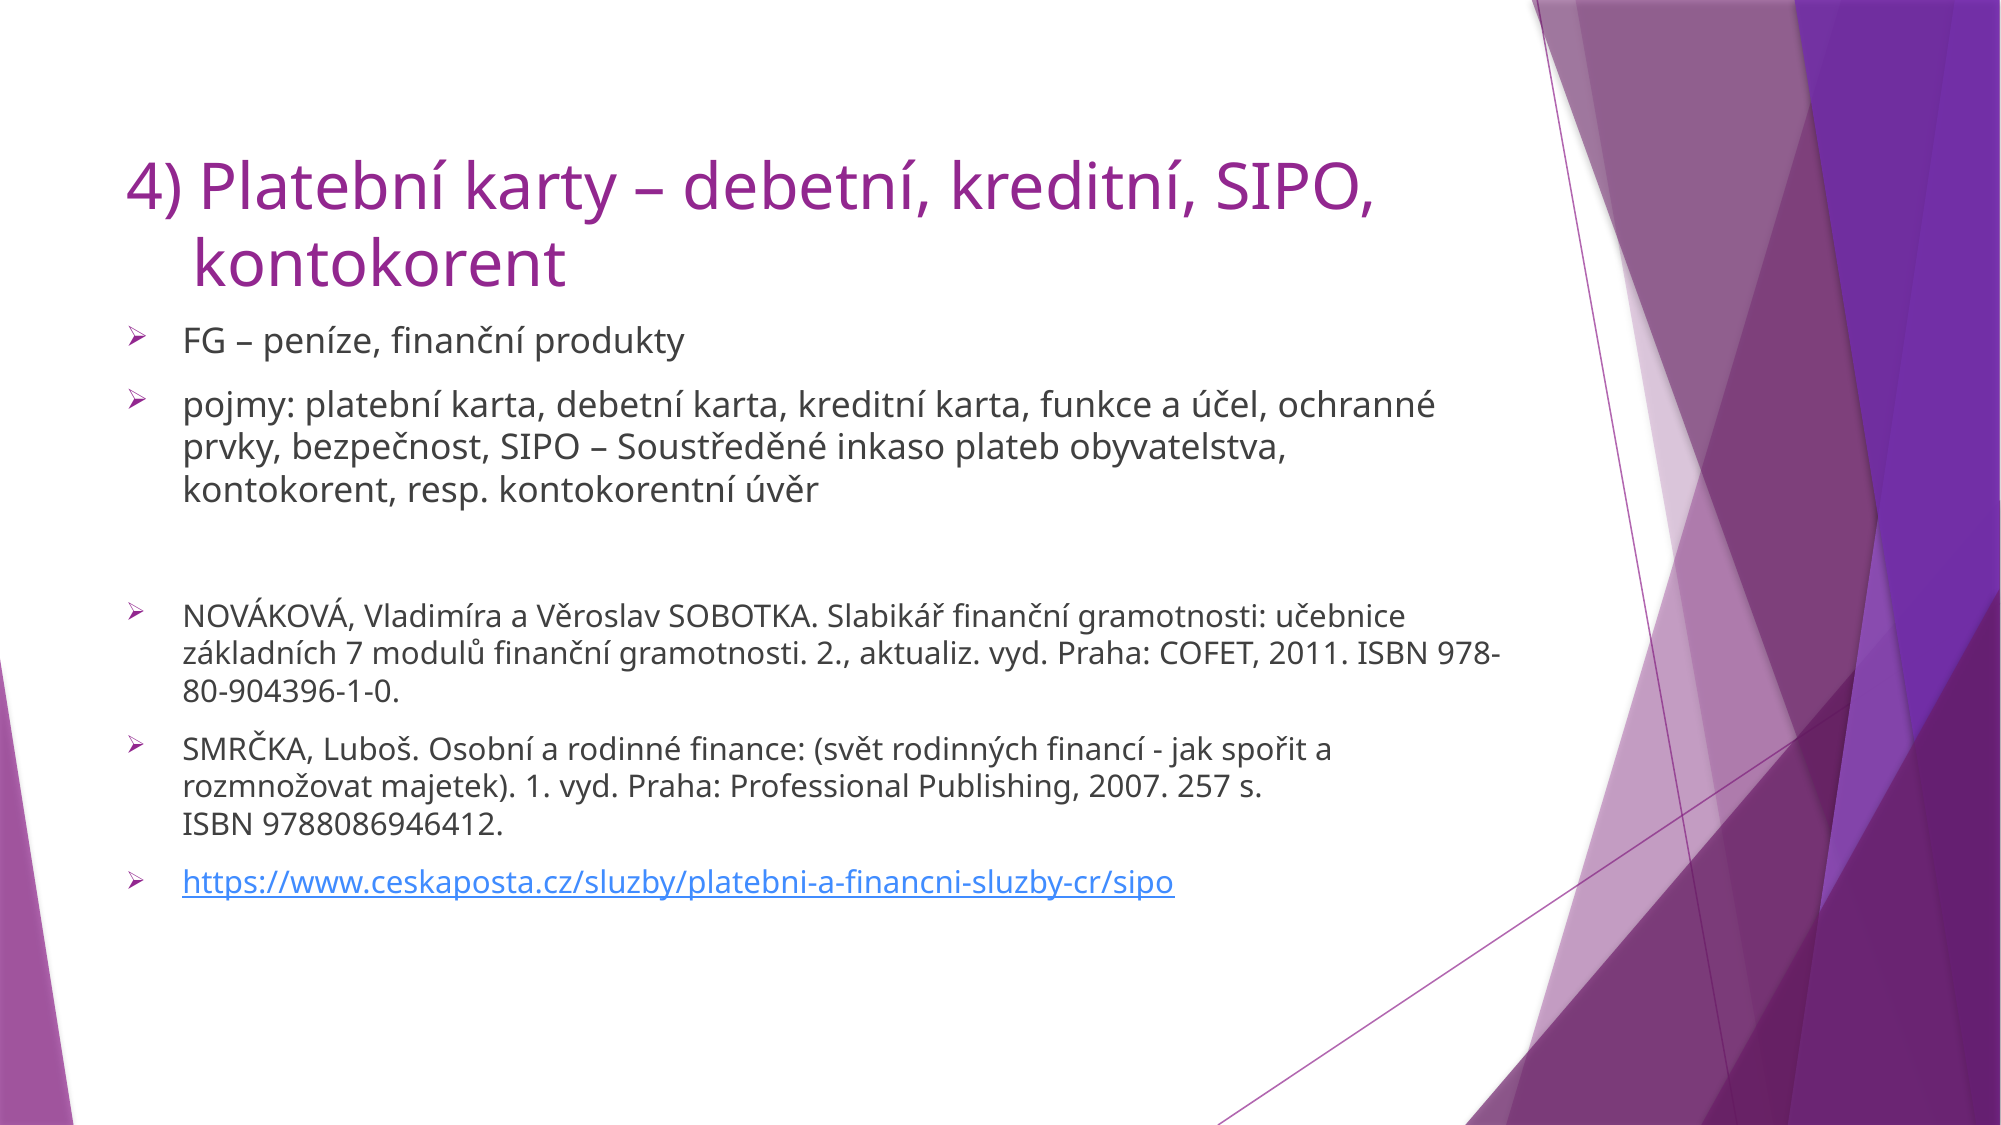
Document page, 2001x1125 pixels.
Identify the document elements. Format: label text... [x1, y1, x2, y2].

title 4) Platební karty – debetní, kreditní, SIPO, kontokorent [111, 137, 1522, 310]
list FG – peníze, finanční produkty pojmy: platební karta, debetní karta, kreditní karta, funkce a účel, ochranné prvky, bezpečnost, SIPO – Soustředěné inkaso plateb obyvatelstva, kontokorent, resp. kontokorentní úvěr NOVÁKOVÁ, Vladimíra a Věroslav SOBOTKA. Slabikář finanční gramotnosti: učebnice základních 7 modulů finanční gramotnosti. 2., aktualiz. vyd. Praha: COFET, 2011. ISBN 978-80-904396-1-0. SMRČKA, Luboš. Osobní a rodinné finance: (svět rodinných financí - jak spořit a rozmnožovat majetek). 1. vyd. Praha: Professional Publishing, 2007. 257 s. ISBN 9788086946412. https://www.ceskaposta.cz/sluzby/platebni-a-financni-sluzby-cr/sipo [111, 310, 1522, 991]
